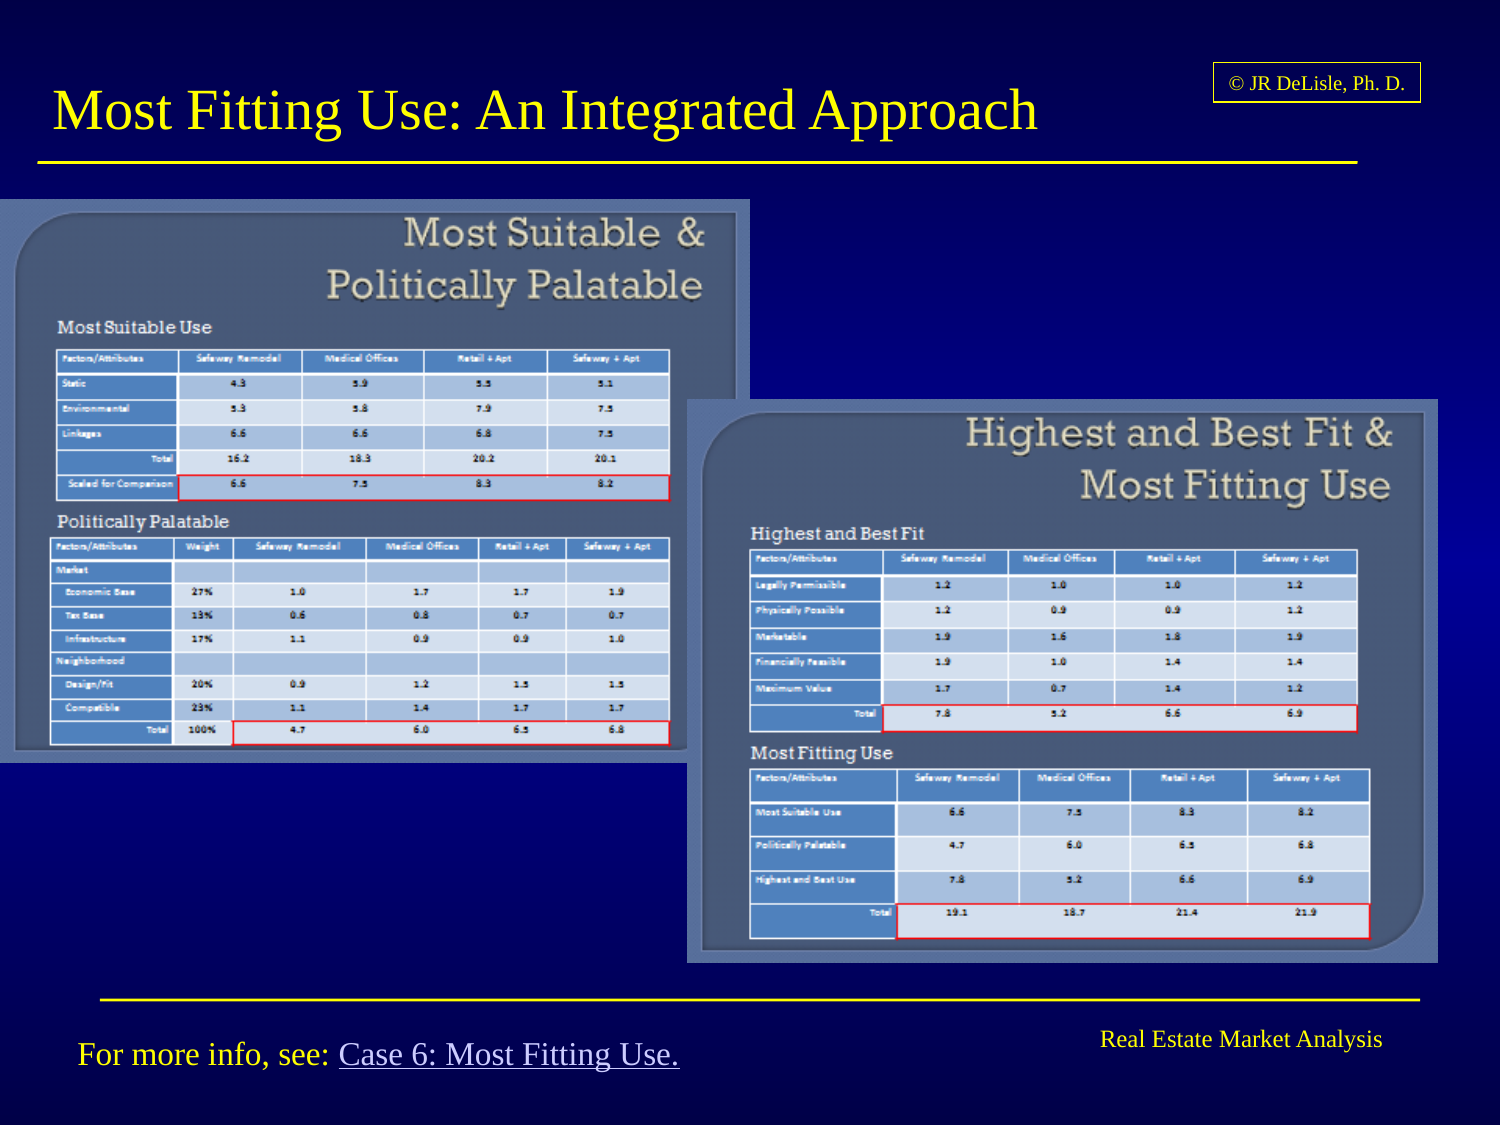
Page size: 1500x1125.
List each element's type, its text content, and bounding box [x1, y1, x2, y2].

picture [0, 199, 1438, 963]
title Most Fitting Use: An Integrated Approach [37, 62, 1176, 151]
text_box For more info, see: Case 6: Most Fitting Use. [62, 1024, 1375, 1080]
